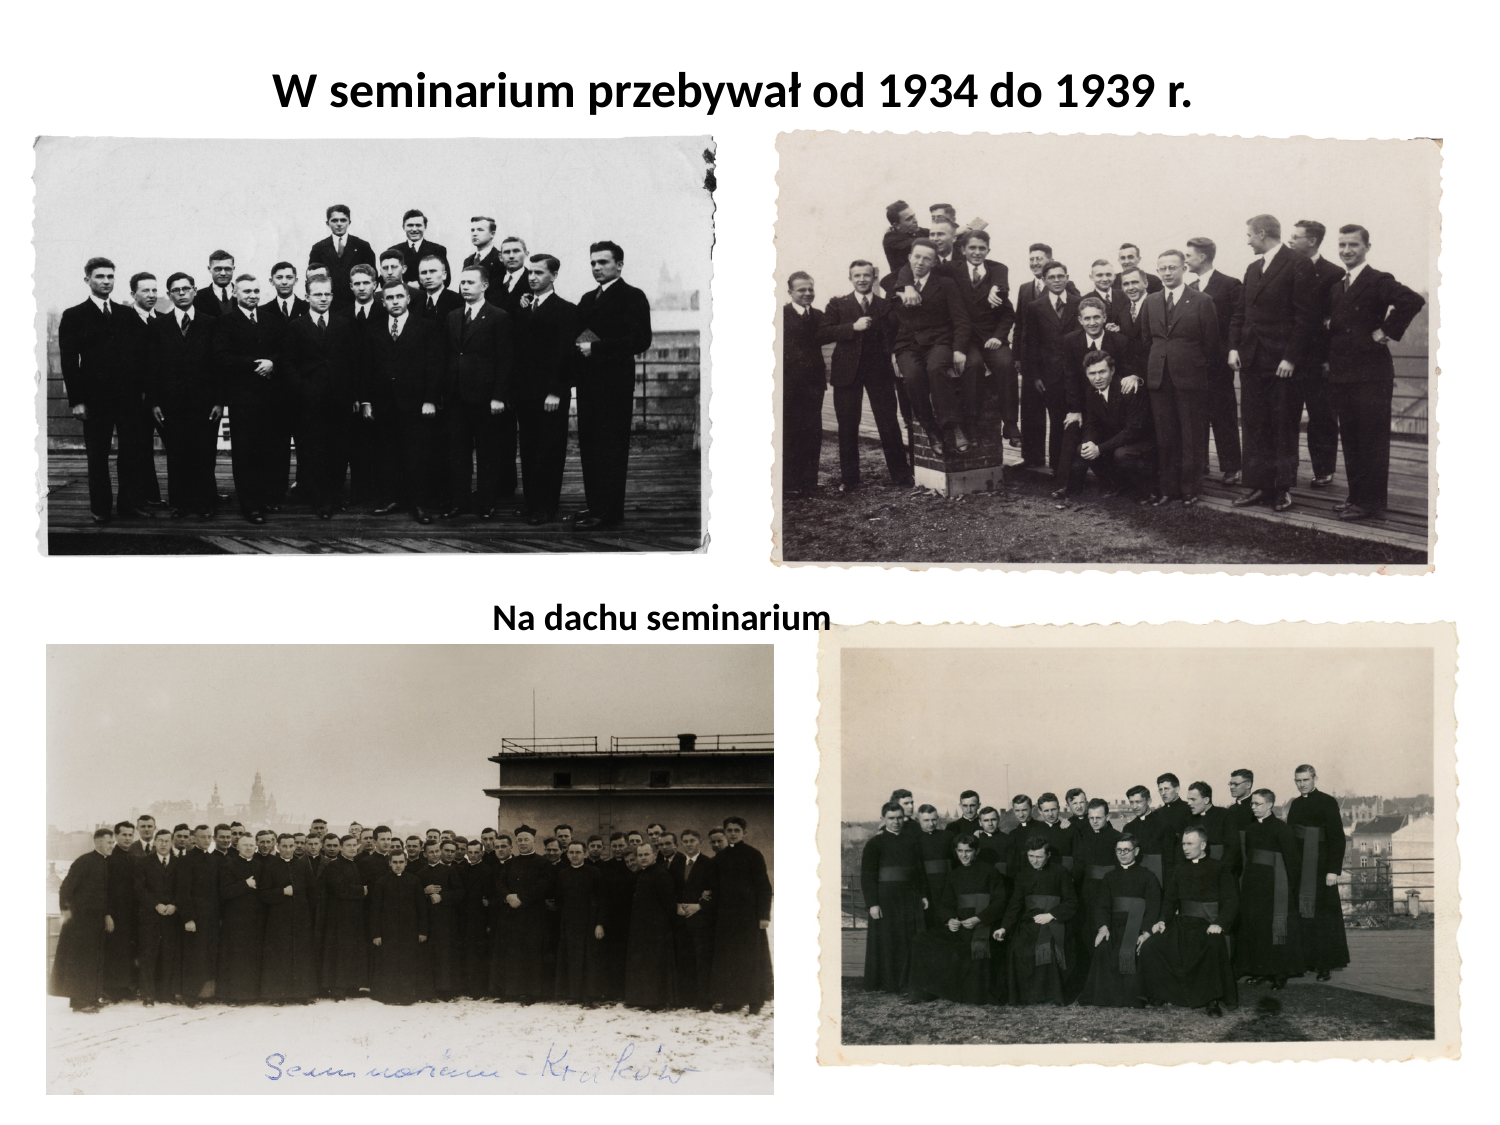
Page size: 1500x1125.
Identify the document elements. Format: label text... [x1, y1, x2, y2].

picture [46, 644, 774, 1095]
picture [761, 116, 1456, 587]
picture [23, 116, 739, 587]
title W seminarium przebywał od 1934 do 1939 r. [58, 46, 1409, 129]
text_box Na dachu seminarium [351, 585, 973, 646]
picture [808, 609, 1466, 1070]
